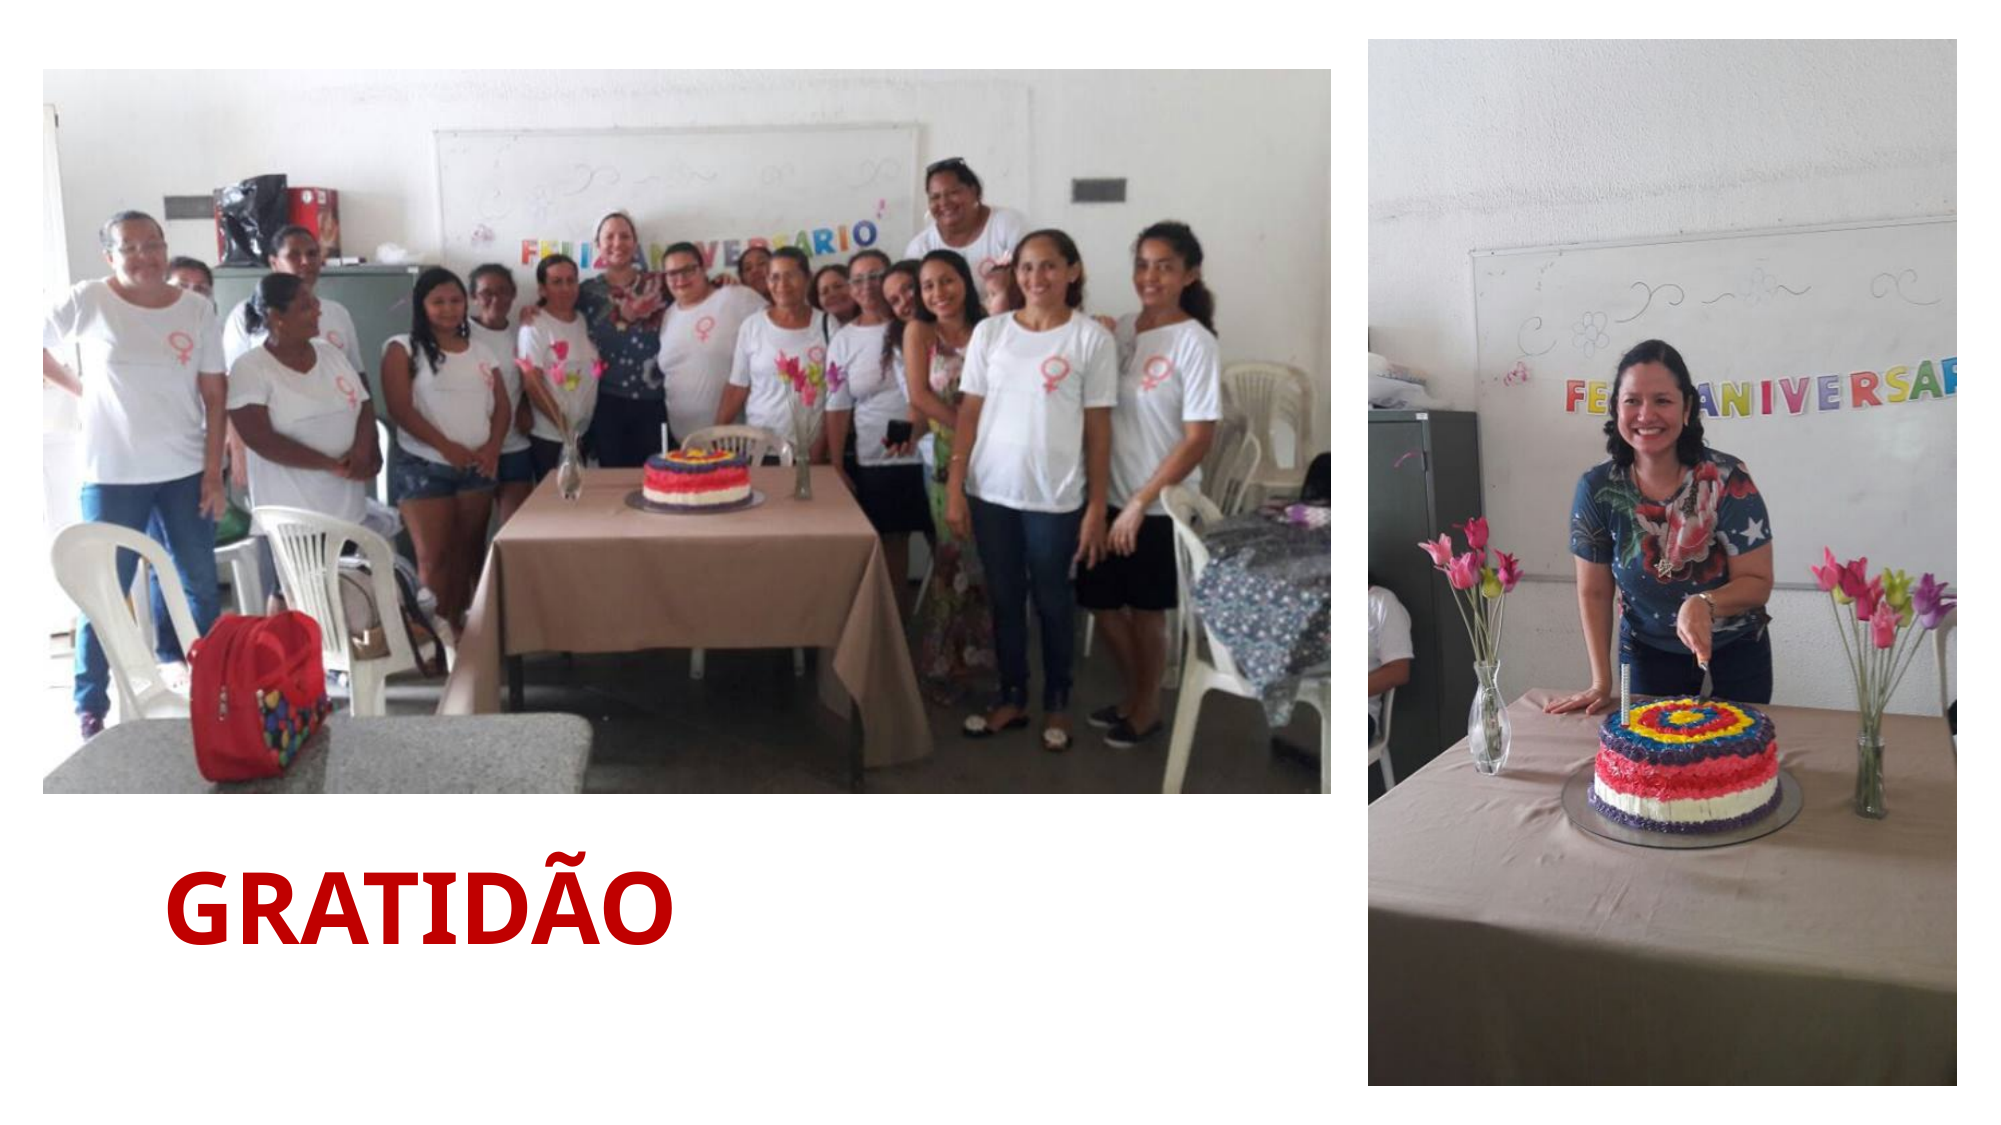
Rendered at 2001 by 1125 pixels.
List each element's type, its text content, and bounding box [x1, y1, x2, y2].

picture [1368, 39, 1957, 1086]
picture [43, 69, 1331, 795]
text_box GRATIDÃO [147, 836, 919, 972]
